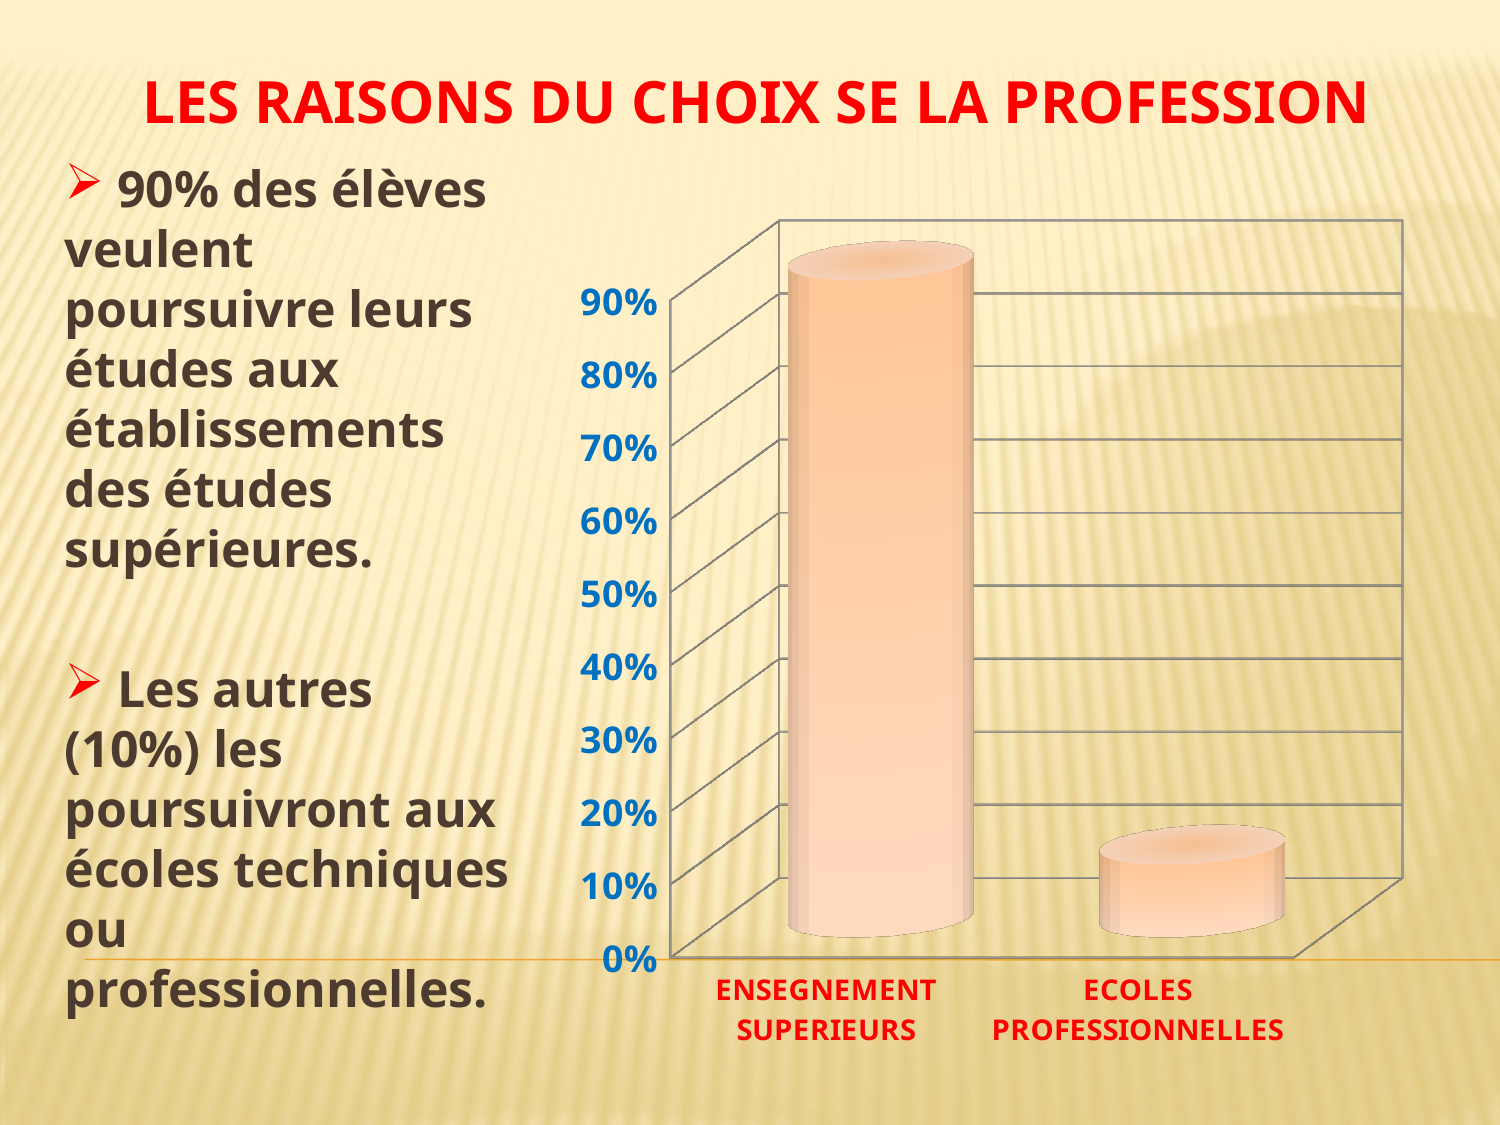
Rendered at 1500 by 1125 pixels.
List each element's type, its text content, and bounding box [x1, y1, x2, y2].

list 90% des élèves veulent poursuivre leurs études aux établissements des études supérieures. Les autres (10%) les poursuivront aux écoles techniques ou professionnelles. [50, 50, 525, 1125]
title Les raisons DU CHOIX SE LA PROFESSION [62, 37, 1450, 163]
chart [549, 174, 1426, 1051]
